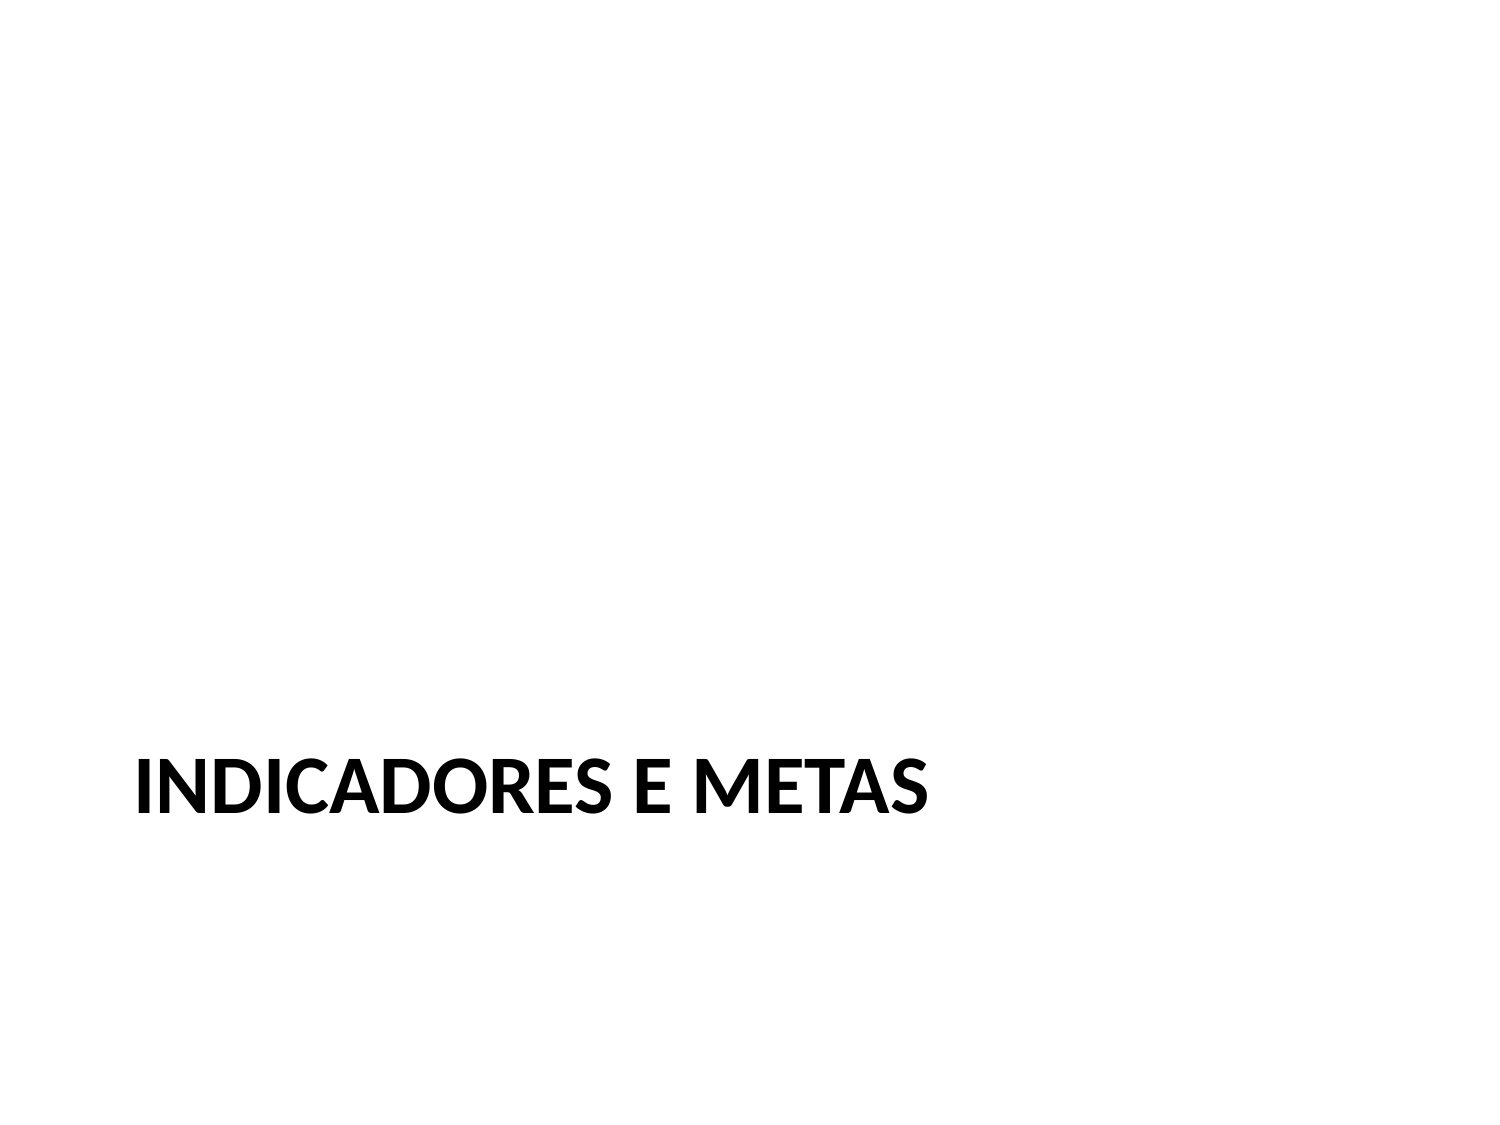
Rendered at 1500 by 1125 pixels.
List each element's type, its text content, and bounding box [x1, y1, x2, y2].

title INDICADORES E METAS [118, 722, 1394, 947]
